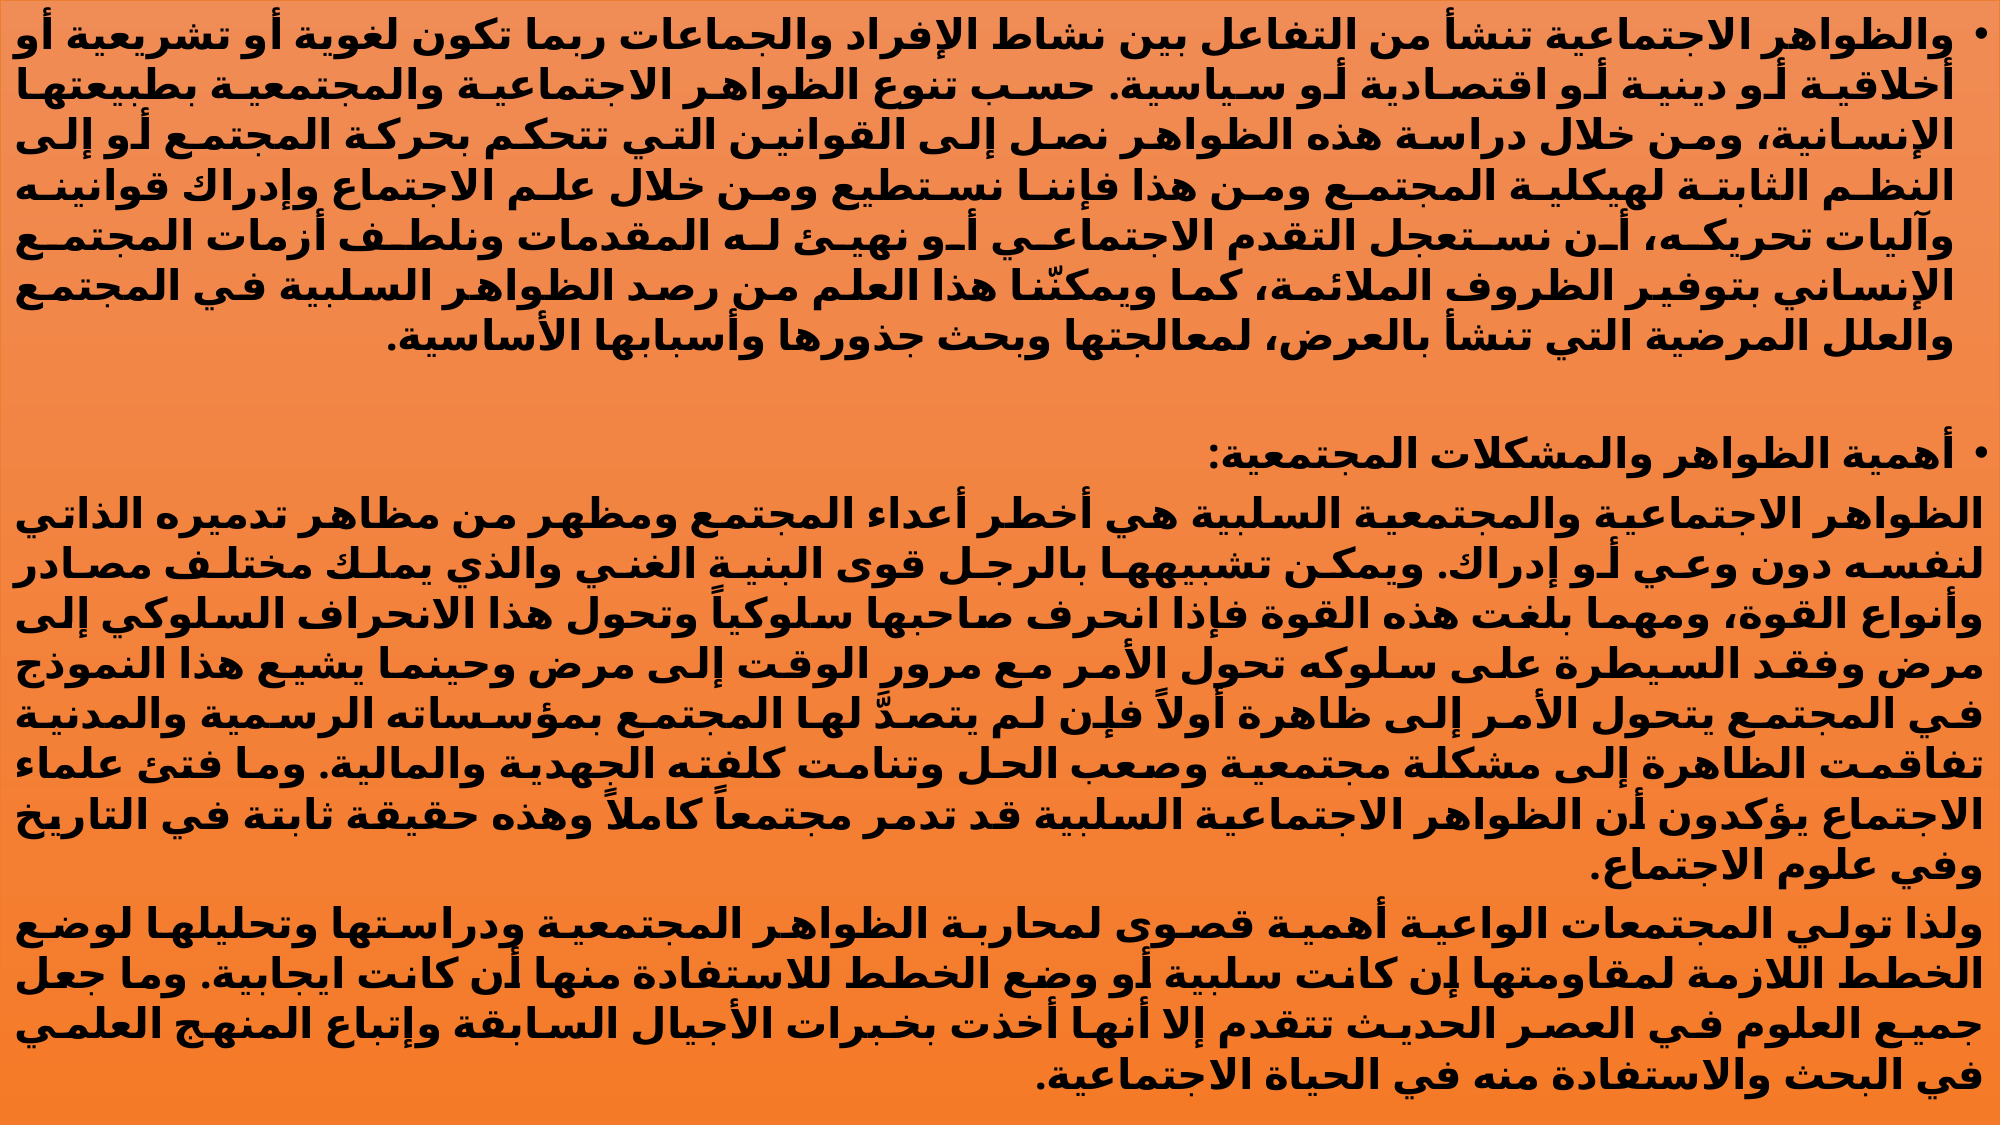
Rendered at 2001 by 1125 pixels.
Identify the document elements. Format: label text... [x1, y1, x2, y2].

list والظواهر الاجتماعية تنشأ من التفاعل بين نشاط الإفراد والجماعات ربما تكون لغوية أو تشريعية أو أخلاقية أو دينية أو اقتصادية أو سياسية. حسب تنوع الظواهر الاجتماعية والمجتمعية بطبيعتها الإنسانية، ومن خلال دراسة هذه الظواهر نصل إلى القوانين التي تتحكم بحركة المجتمع أو إلى النظم الثابتة لهيكلية المجتمع ومن هذا فإننا نستطيع ومن خلال علم الاجتماع وإدراك قوانينه وآليات تحريكه، أن نستعجل التقدم الاجتماعي أو نهيئ له المقدمات ونلطف أزمات المجتمع الإنساني بتوفير الظروف الملائمة، كما ويمكنّنا هذا العلم من رصد الظواهر السلبية في المجتمع والعلل المرضية التي تنشأ بالعرض، لمعالجتها وبحث جذورها وأسبابها الأساسية. أهمية الظواهر والمشكلات المجتمعية: الظواهر الاجتماعية والمجتمعية السلبية هي أخطر أعداء المجتمع ومظهر من مظاهر تدميره الذاتي لنفسه دون وعي أو إدراك. ويمكن تشبيهها بالرجل قوى البنية الغني والذي يملك مختلف مصادر وأنواع القوة، ومهما بلغت هذه القوة فإذا انحرف صاحبها سلوكياً وتحول هذا الانحراف السلوكي إلى مرض وفقد السيطرة على سلوكه تحول الأمر مع مرور الوقت إلى مرض وحينما يشيع هذا النموذج في المجتمع يتحول الأمر إلى ظاهرة أولاً فإن لم يتصدَّ لها المجتمع بمؤسساته الرسمية والمدنية تفاقمت الظاهرة إلى مشكلة مجتمعية وصعب الحل وتنامت كلفته الجهدية والمالية. وما فتئ علماء الاجتماع يؤكدون أن الظواهر الاجتماعية السلبية قد تدمر مجتمعاً كاملاً وهذه حقيقة ثابتة في التاريخ وفي علوم الاجتماع. ولذا تولي المجتمعات الواعية أهمية قصوى لمحاربة الظواهر المجتمعية ودراستها وتحليلها لوضع الخطط اللازمة لمقاومتها إن كانت سلبية أو وضع الخطط للاستفادة منها أن كانت ايجابية. وما جعل جميع العلوم في العصر الحديث تتقدم إلا أنها أخذت بخبرات الأجيال السابقة وإتباع المنهج العلمي في البحث والاستفادة منه في الحياة الاجتماعية. [0, 0, 2000, 1125]
